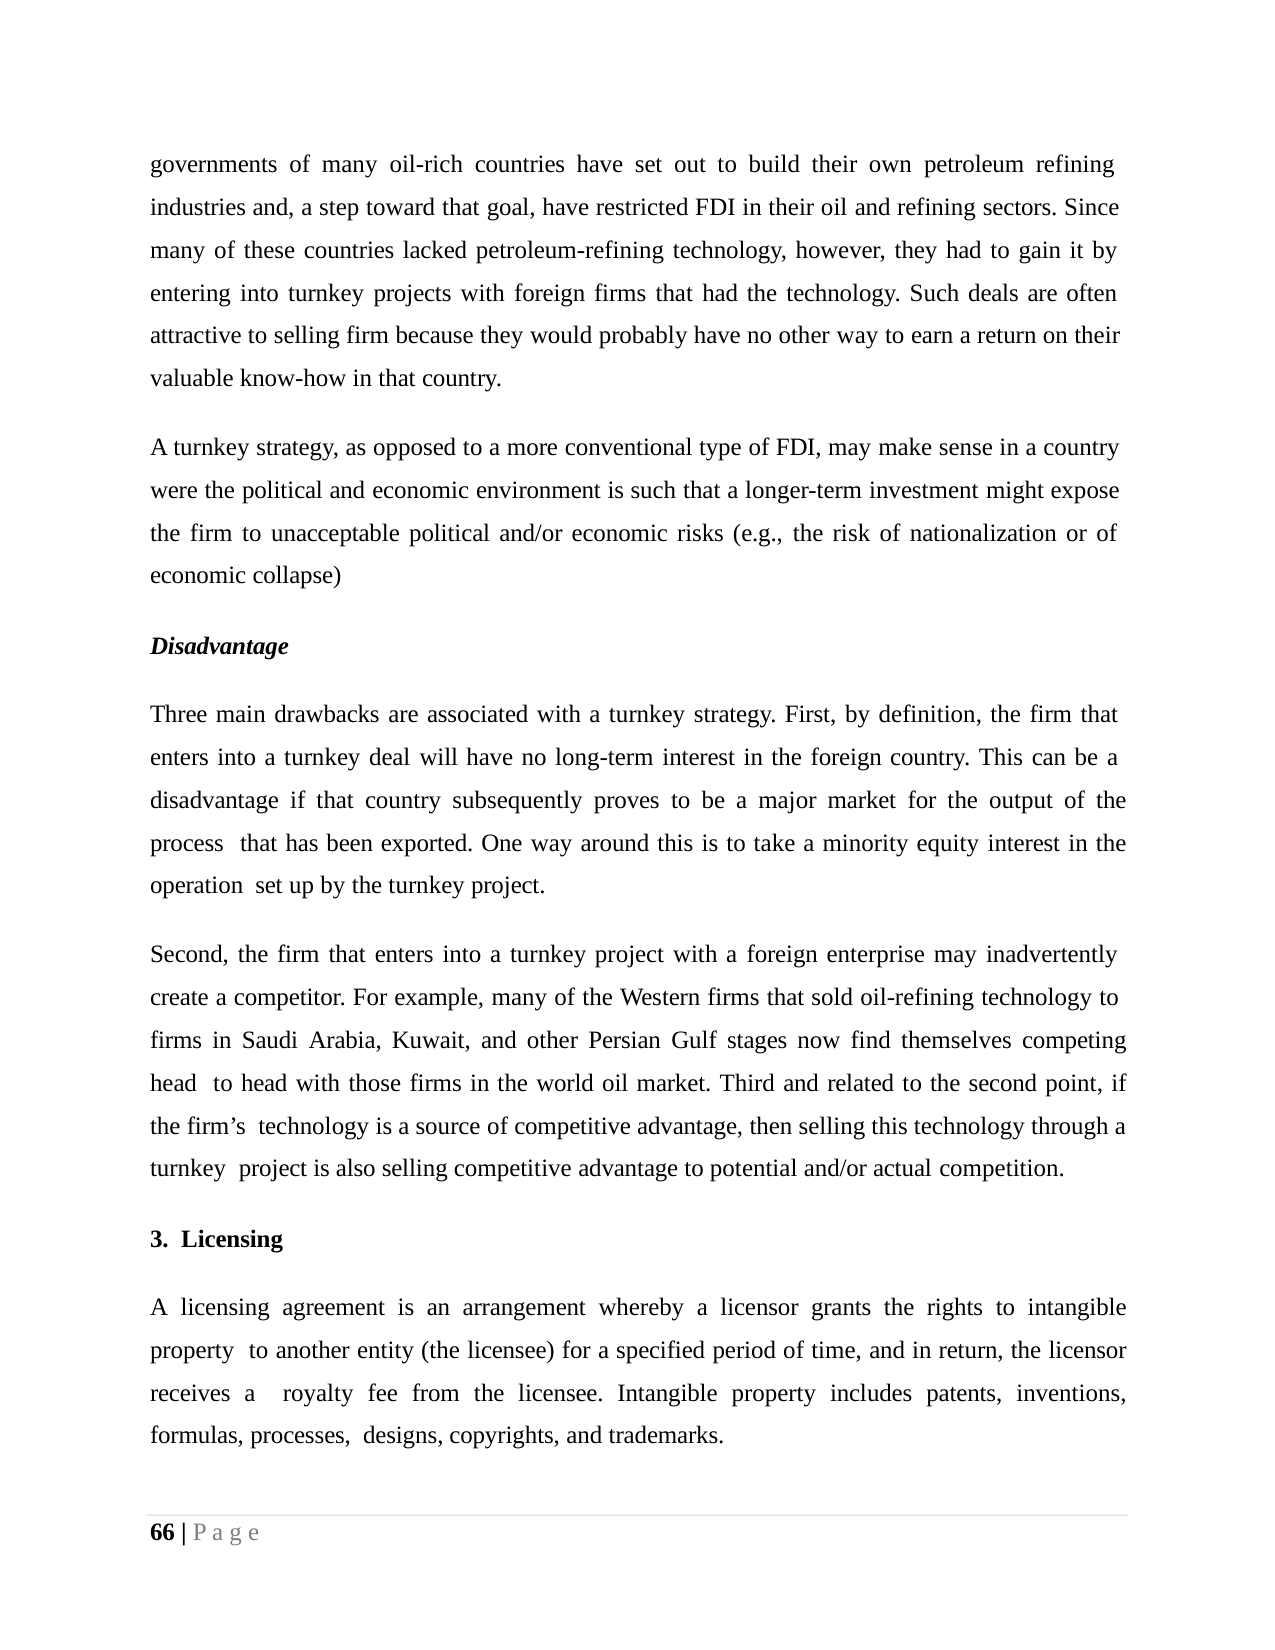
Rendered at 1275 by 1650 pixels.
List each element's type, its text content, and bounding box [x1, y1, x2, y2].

text_box governments of many oil-rich countries have set out to build their own petroleum refining industries and, a step toward that goal, have restricted FDI in their oil and refining sectors. Since many of these countries lacked petroleum-refining technology, however, they had to gain it by entering into turnkey projects with foreign firms that had the technology. Such deals are often attractive to selling firm because they would probably have no other way to earn a return on their valuable know-how in that country. A turnkey strategy, as opposed to a more conventional type of FDI, may make sense in a country were the political and economic environment is such that a longer-term investment might expose the firm to unacceptable political and/or economic risks (e.g., the risk of nationalization or of economic collapse) Disadvantage Three main drawbacks are associated with a turnkey strategy. First, by definition, the firm that enters into a turnkey deal will have no long-term interest in the foreign country. This can be a disadvantage if that country subsequently proves to be a major market for the output of the process that has been exported. One way around this is to take a minority equity interest in the operation set up by the turnkey project. Second, the firm that enters into a turnkey project with a foreign enterprise may inadvertently create a competitor. For example, many of the Western firms that sold oil-refining technology to firms in Saudi Arabia, Kuwait, and other Persian Gulf stages now find themselves competing head to head with those firms in the world oil market. Third and related to the second point, if the firm’s technology is a source of competitive advantage, then selling this technology through a turnkey project is also selling competitive advantage to potential and/or actual competition. 3. Licensing A licensing agreement is an arrangement whereby a licensor grants the rights to intangible property to another entity (the licensee) for a specified period of time, and in return, the licensor receives a royalty fee from the licensee. Intangible property includes patents, inventions, formulas, processes, designs, copyrights, and trademarks. [147, 132, 1128, 1449]
text_box 66 | P a g e [143, 1516, 263, 1575]
